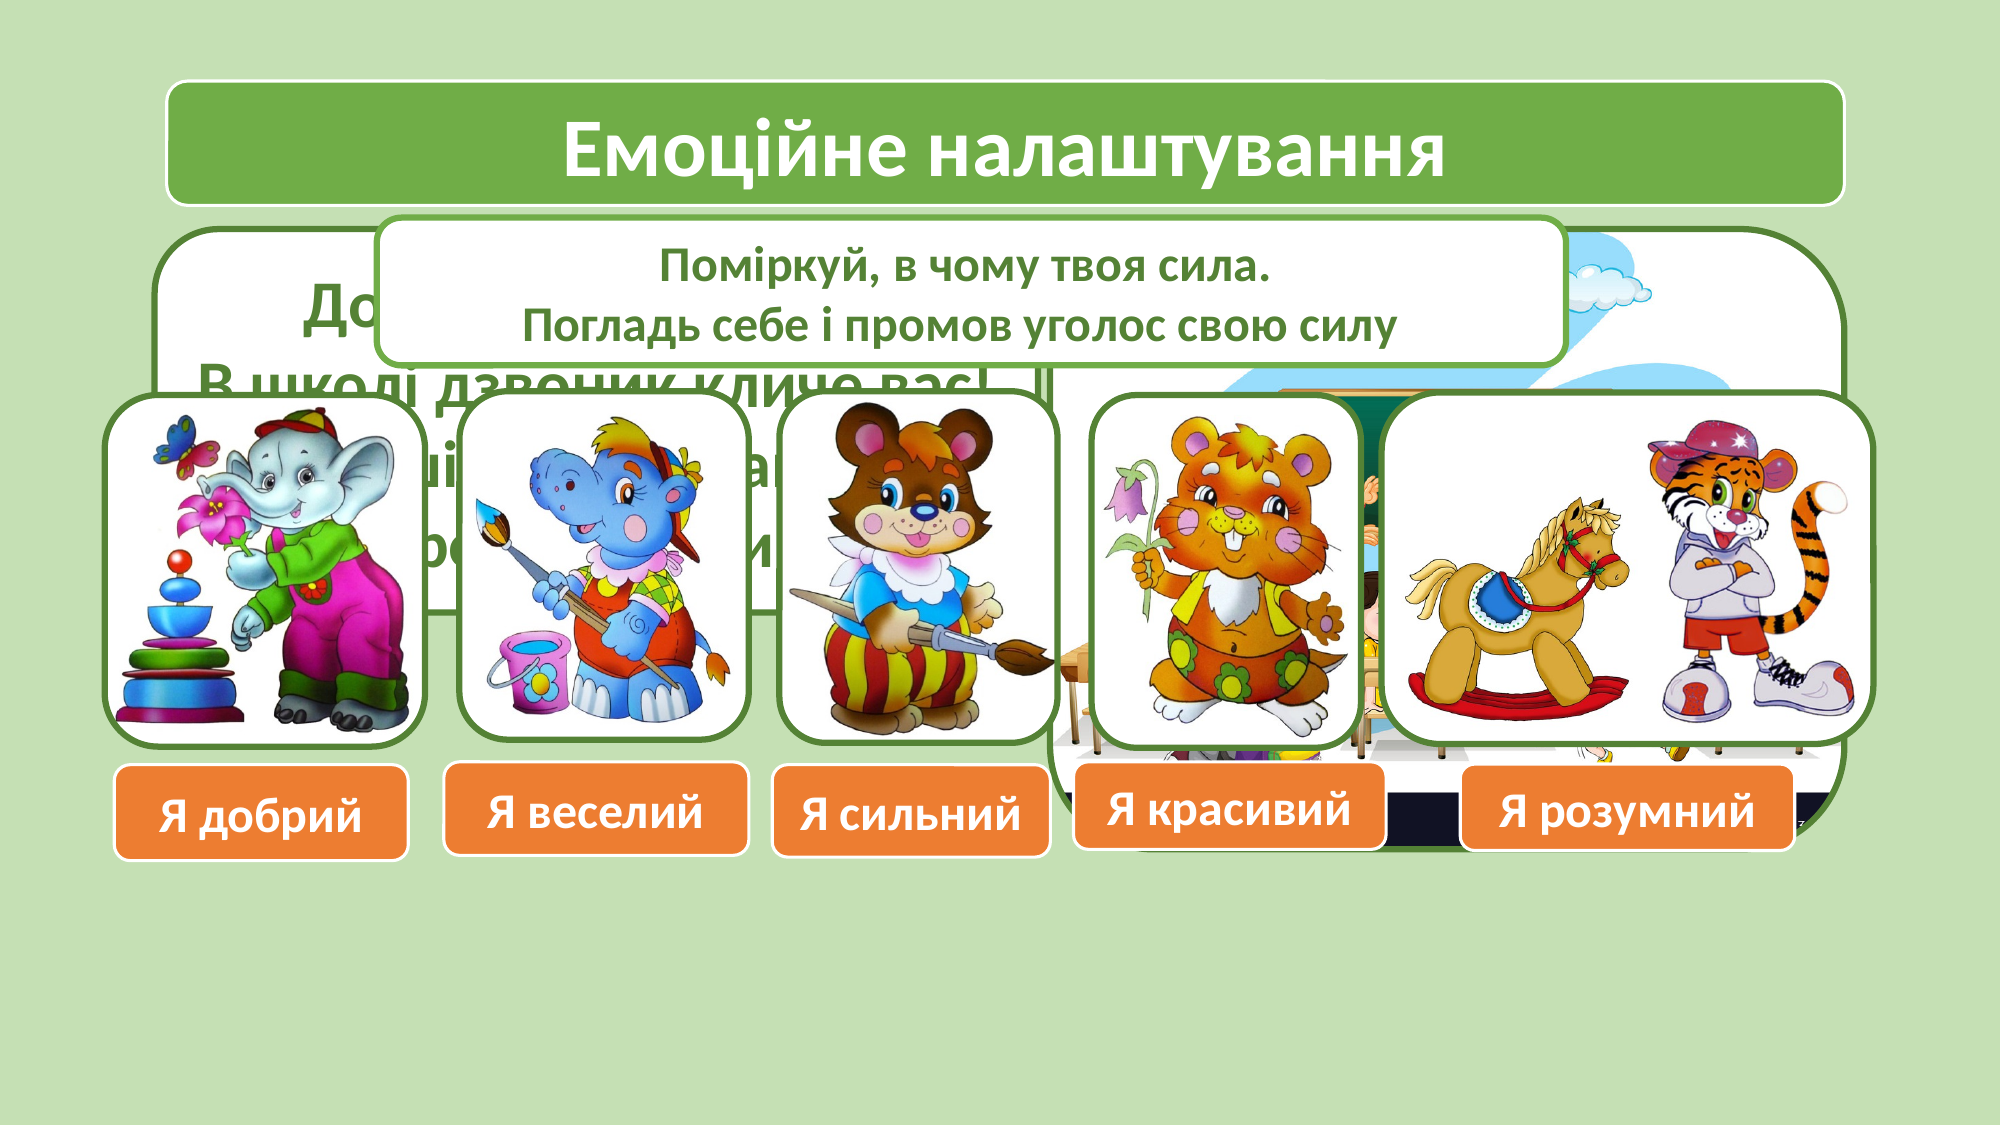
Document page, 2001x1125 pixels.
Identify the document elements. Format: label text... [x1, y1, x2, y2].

text_box Емоційне налаштування [165, 79, 1846, 207]
text_box Поміркуй, в чому твоя сила. Погладь себе і промов уголос свою силу [375, 216, 1564, 367]
text_box До уроку! До уроку! В школі дзвоник кличе вас! Поспішіть місця зайняти, Час урок розпочинати. [153, 228, 1039, 614]
picture [104, 394, 425, 747]
text_box Я сильний [770, 763, 1050, 859]
picture [459, 391, 749, 740]
text_box Я веселий [442, 760, 751, 857]
text_box Я добрий [112, 763, 410, 863]
picture [779, 229, 1874, 850]
